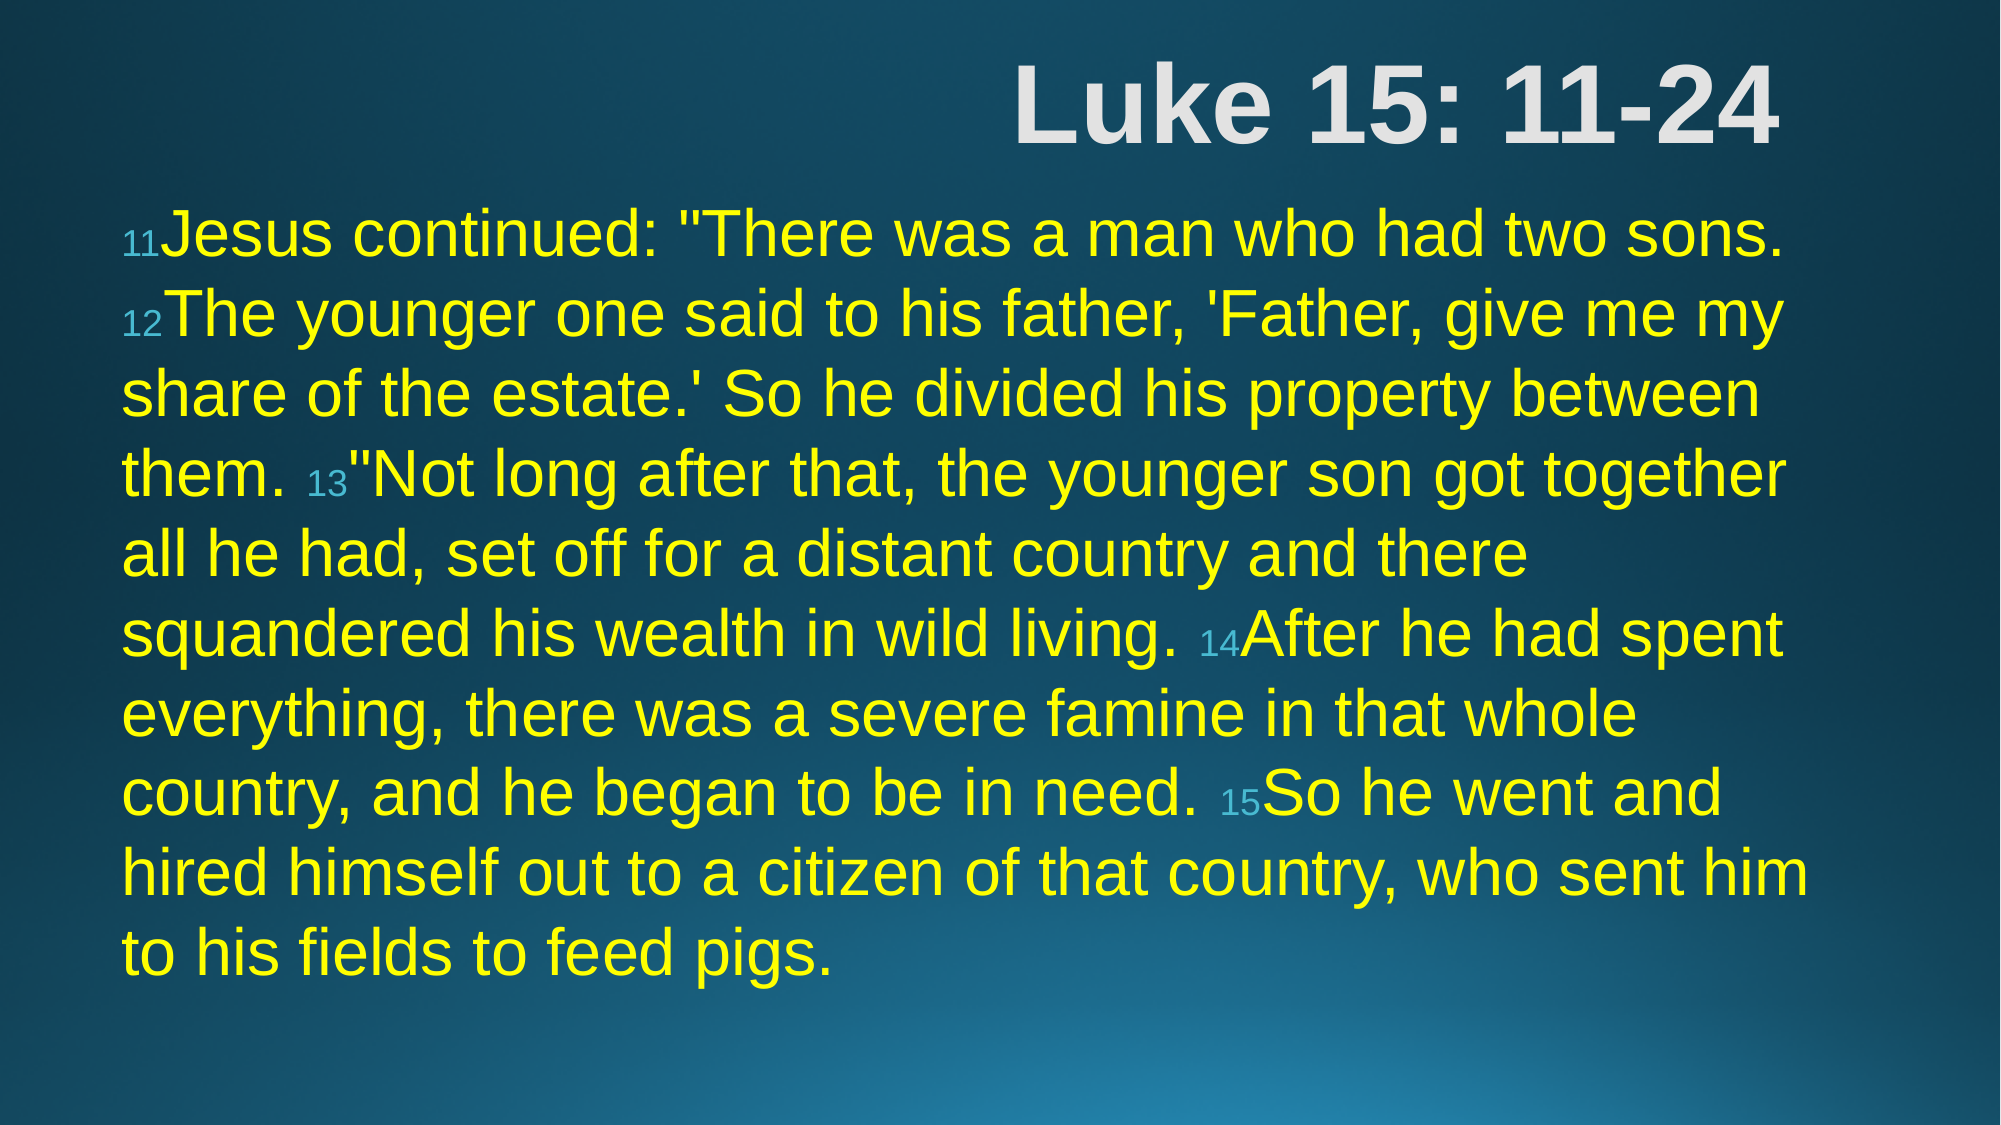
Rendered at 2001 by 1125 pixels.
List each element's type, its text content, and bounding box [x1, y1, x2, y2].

picture [0, 0, 2001, 1125]
title Luke 15: 11-24 [140, 38, 1796, 147]
text_box 11Jesus continued: "There was a man who had two sons. 12The younger one said to his father, 'Father, give me my share of the estate.' So he divided his property between them. 13"Not long after that, the younger son got together all he had, set off for a distant country and there squandered his wealth in wild living. 14After he had spent everything, there was a severe famine in that whole country, and he began to be in need. 15So he went and hired himself out to a citizen of that country, who sent him to his fields to feed pigs. [106, 147, 1860, 997]
